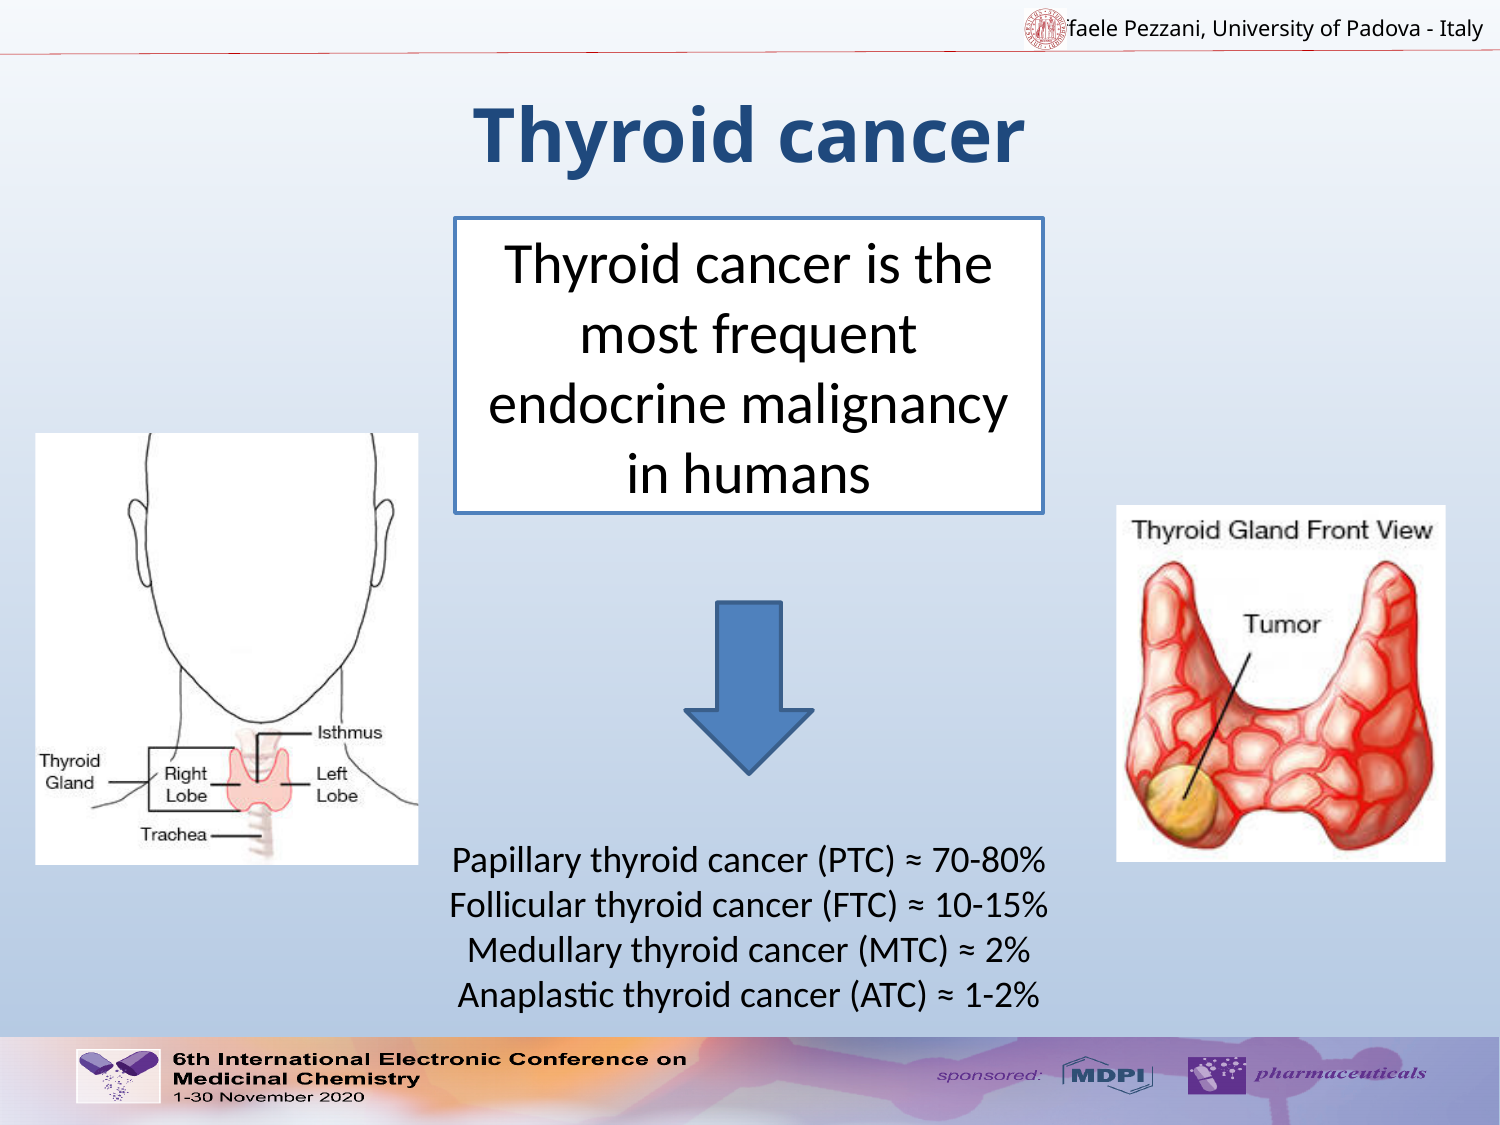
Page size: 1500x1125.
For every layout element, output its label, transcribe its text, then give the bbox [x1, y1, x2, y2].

text_box [683, 600, 815, 777]
picture [0, 1037, 1499, 1125]
text_box Thyroid cancer is the most frequent endocrine malignancy in humans [453, 216, 1045, 515]
picture [1116, 504, 1446, 862]
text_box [0, 6, 1500, 55]
text_box Thyroid cancer [0, 80, 1500, 186]
text_box Papillary thyroid cancer (PTC) ≈ 70-80% Follicular thyroid cancer (FTC) ≈ 10-15% Medullary thyroid cancer (MTC) ≈ 2% Anaplastic thyroid cancer (ATC) ≈ 1-2% [422, 828, 1076, 1023]
picture [35, 433, 419, 865]
